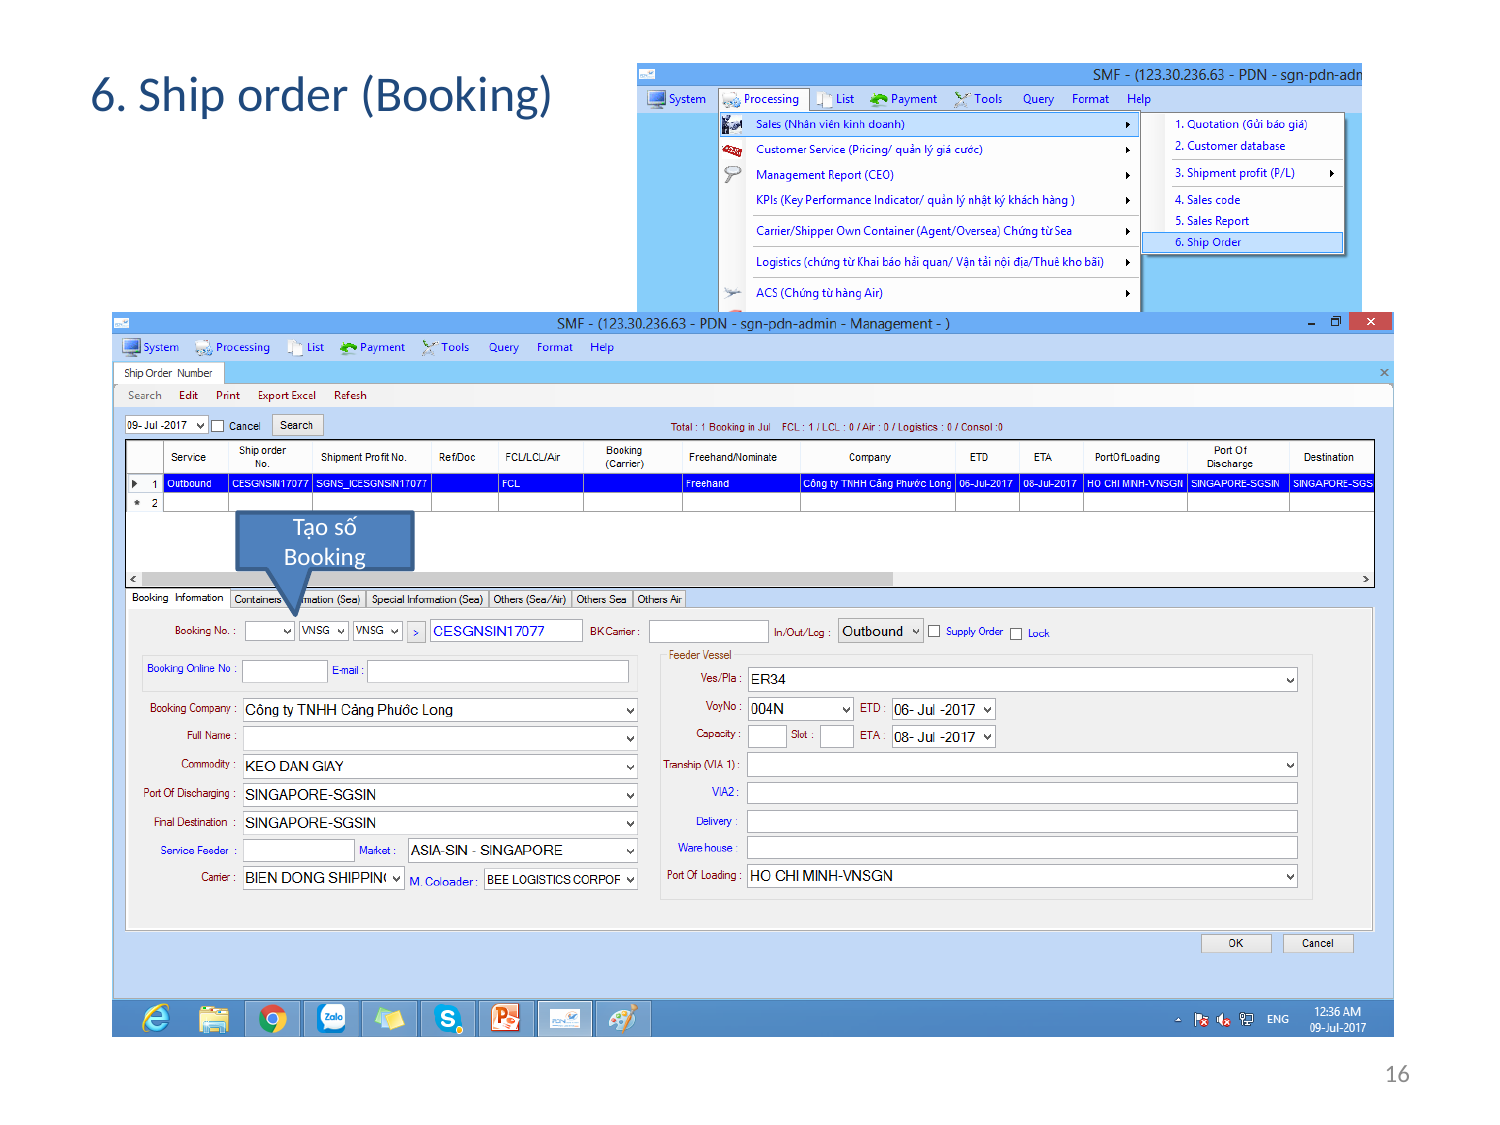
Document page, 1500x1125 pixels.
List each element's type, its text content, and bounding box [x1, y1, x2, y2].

picture [112, 63, 1395, 1037]
title 6. Ship order (Booking) [75, 45, 638, 138]
slide_number 16 [1074, 1042, 1425, 1103]
